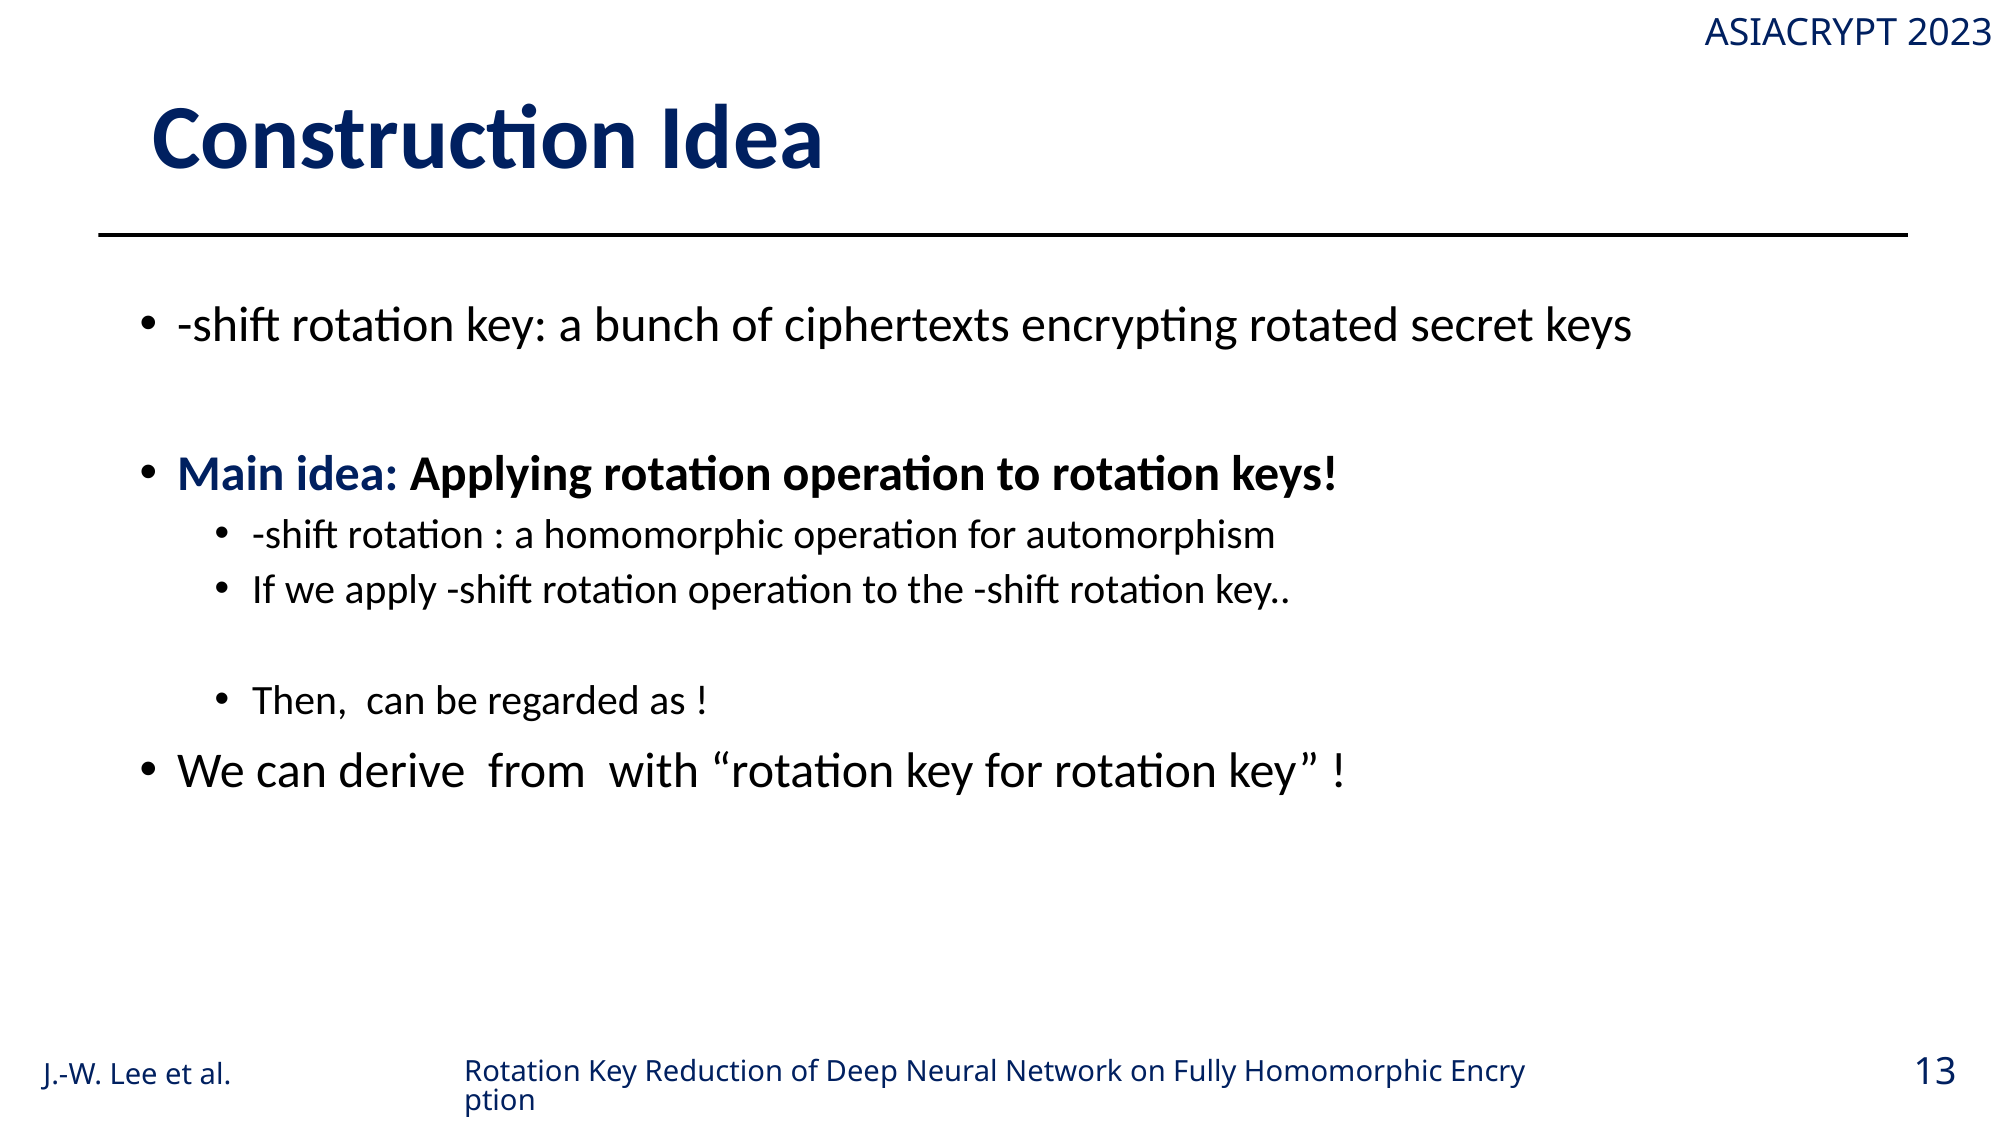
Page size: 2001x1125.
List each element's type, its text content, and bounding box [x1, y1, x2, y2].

slide_number 13 [1751, 1042, 1972, 1103]
slide_number J.-W. Lee et al. [28, 1042, 276, 1103]
title Construction Idea [137, 59, 1863, 219]
footer Rotation Key Reduction of Deep Neural Network on Fully Homomorphic Encryption [449, 1042, 1551, 1103]
